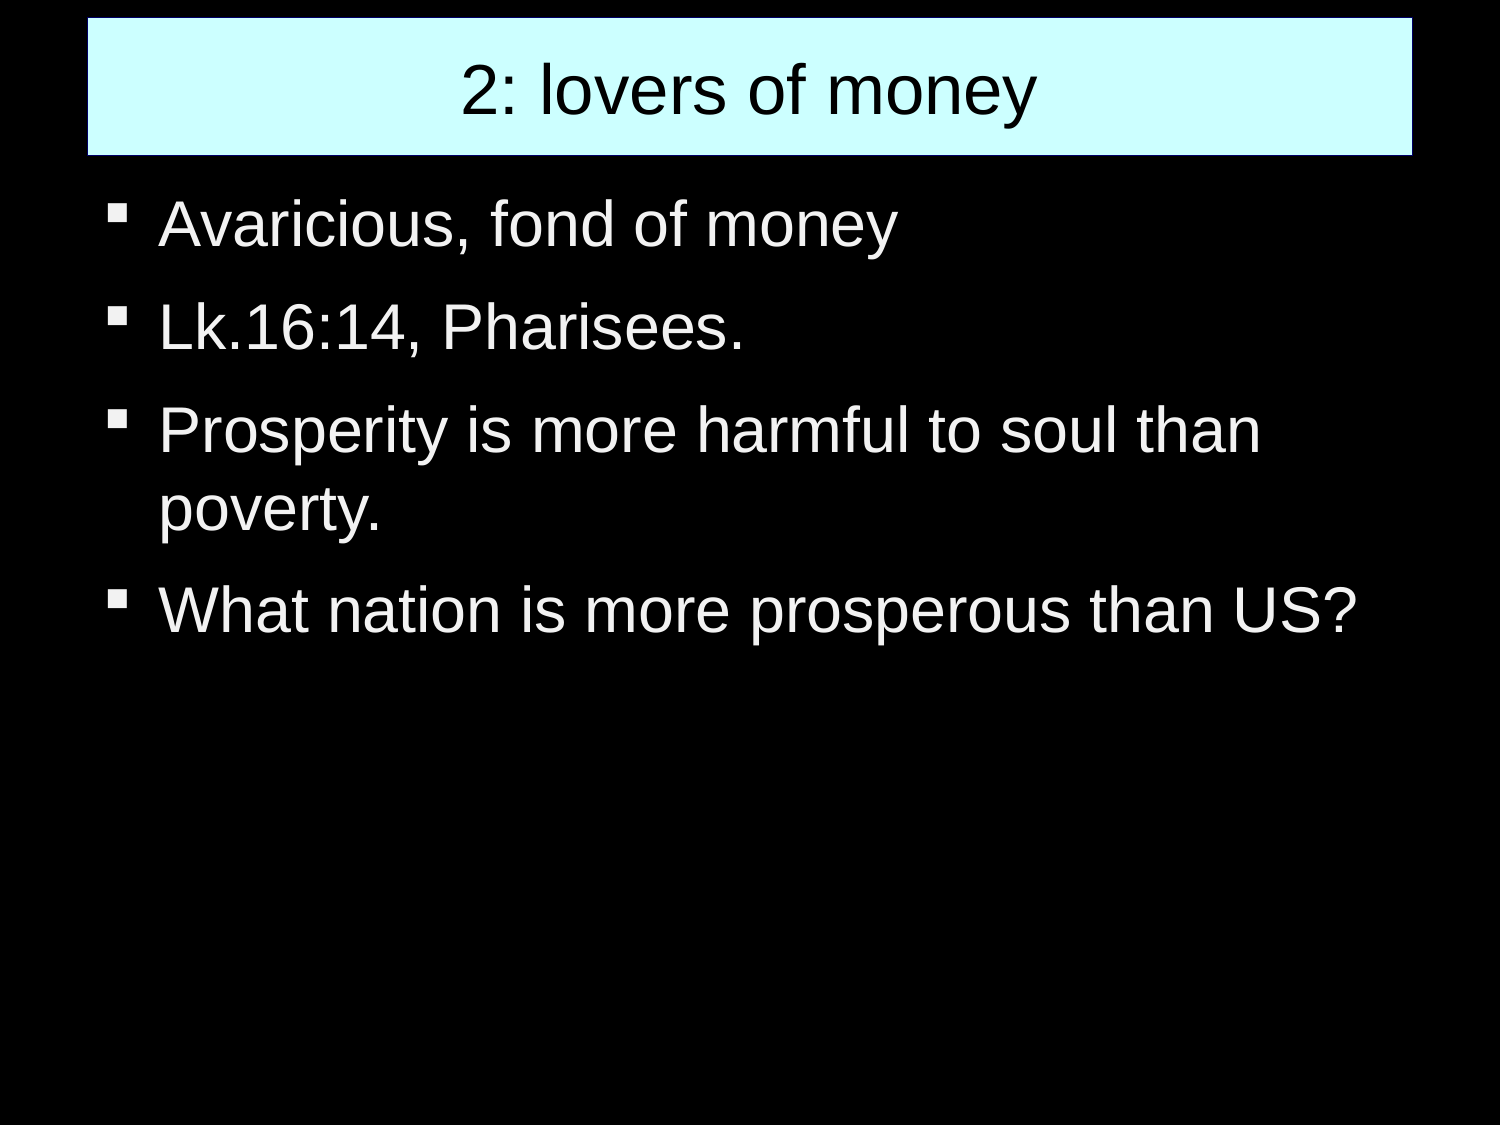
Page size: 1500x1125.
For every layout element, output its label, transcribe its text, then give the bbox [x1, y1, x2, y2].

list Avaricious, fond of money Lk.16:14, Pharisees. Prosperity is more harmful to soul than poverty. What nation is more prosperous than US? [87, 174, 1413, 988]
title 2: lovers of money [87, 17, 1413, 156]
